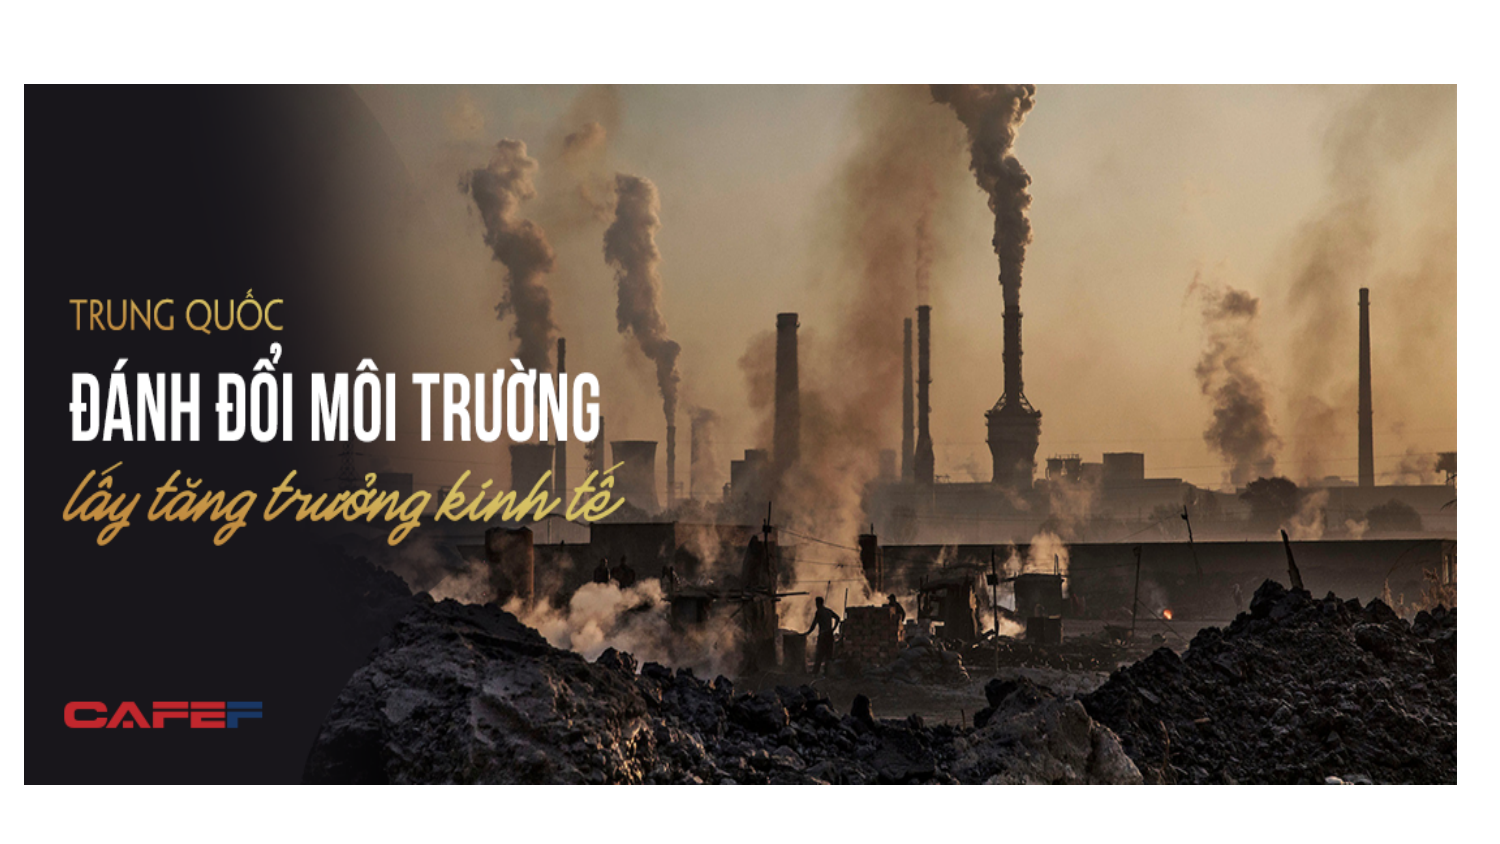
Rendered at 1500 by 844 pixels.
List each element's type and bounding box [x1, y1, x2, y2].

picture [24, 84, 1457, 785]
